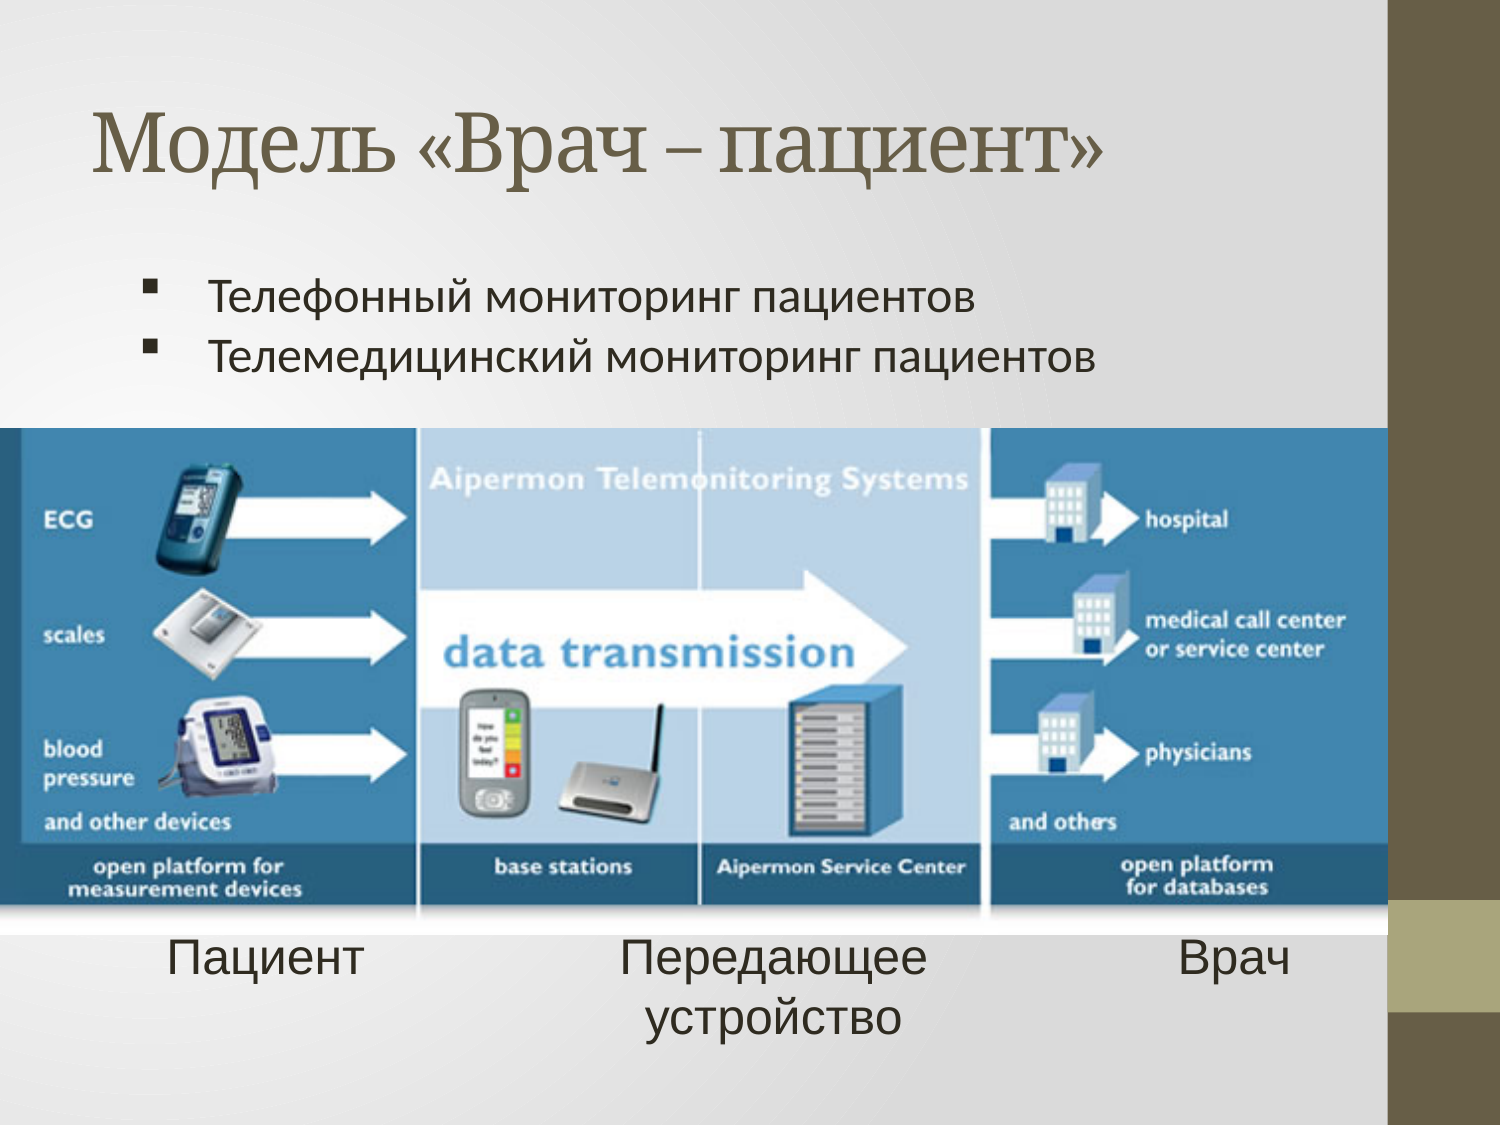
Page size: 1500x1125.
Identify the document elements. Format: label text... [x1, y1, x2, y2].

text_box Передающее устройство [572, 940, 975, 1052]
text_box Врач [1033, 916, 1436, 992]
text_box Пациент [64, 940, 467, 992]
title Модель «Врач – пациент» [75, 45, 1325, 233]
text_box Телефонный мониторинг пациентов Телемедицинский мониторинг пациентов [123, 255, 1317, 390]
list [0, 428, 1389, 935]
